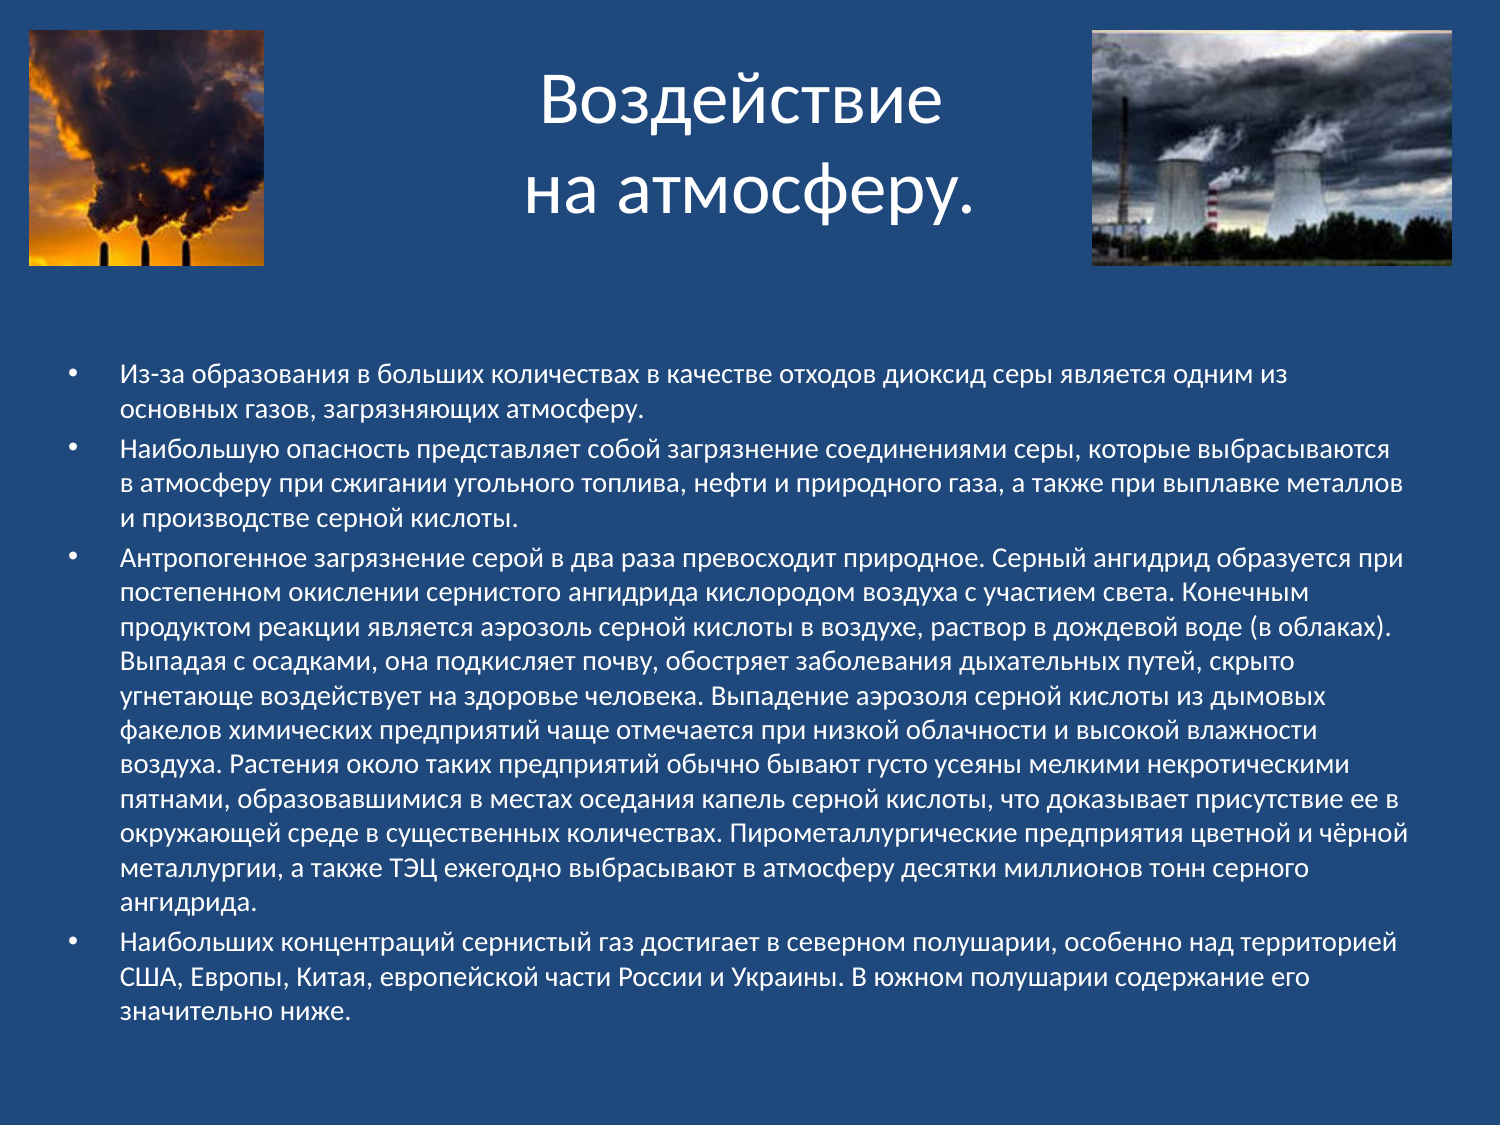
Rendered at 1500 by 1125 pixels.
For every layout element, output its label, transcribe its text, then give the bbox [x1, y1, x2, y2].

picture [1092, 30, 1453, 266]
picture [29, 30, 265, 266]
list Из-за образования в больших количествах в качестве отходов диоксид серы является одним из основных газов, загрязняющих атмосферу. Наибольшую опасность представляет собой загрязнение соединениями серы, которые выбрасываются в атмосферу при сжигании угольного топлива, нефти и природного газа, а также при выплавке металлов и производстве серной кислоты. Антропогенное загрязнение серой в два раза превосходит природное. Серный ангидрид образуется при постепенном окислении сернистого ангидрида кислородом воздуха с участием света. Конечным продуктом реакции является аэрозоль серной кислоты в воздухе, раствор в дождевой воде (в облаках). Выпадая с осадками, она подкисляет почву, обостряет заболевания дыхательных путей, скрыто угнетающе воздействует на здоровье человека. Выпадение аэрозоля серной кислоты из дымовых факелов химических предприятий чаще отмечается при низкой облачности и высокой влажности воздуха. Растения около таких предприятий обычно бывают густо усеяны мелкими некротическими пятнами, образовавшимися в местах оседания капель серной кислоты, что доказывает присутствие ее в окружающей среде в существенных количествах. Пирометаллургические предприятия цветной и чёрной металлургии, а также ТЭЦ ежегодно выбрасывают в атмосферу десятки миллионов тонн серного ангидрида. Наибольших концентраций сернистый газ достигает в северном полушарии, особенно над территорией США, Европы, Китая, европейской части России и Украины. В южном полушарии содержание его значительно ниже. [53, 267, 1425, 1059]
title Воздействие на атмосферу. [268, 45, 1087, 233]
